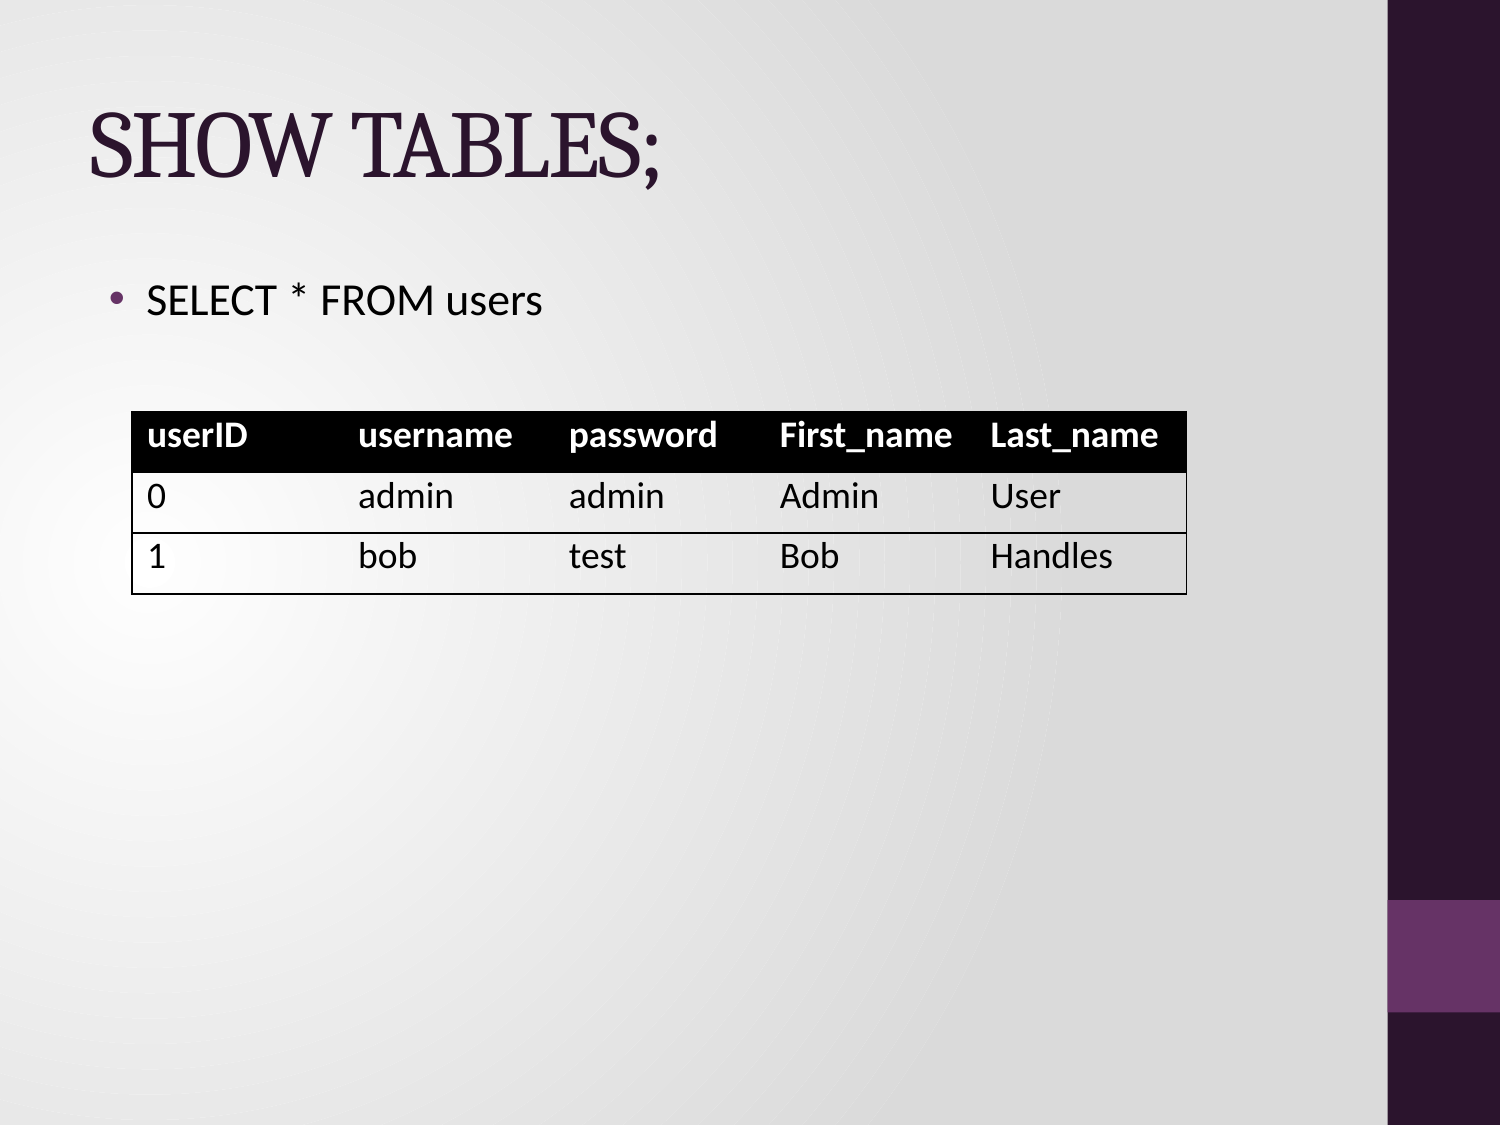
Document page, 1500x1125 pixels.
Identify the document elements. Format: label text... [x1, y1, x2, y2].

table_cell test [554, 534, 765, 593]
table_cell Handles [976, 534, 1186, 593]
table_cell Bob [765, 534, 976, 593]
list SELECT * FROM users [75, 262, 1325, 1050]
table_cell 1 [133, 534, 343, 593]
table_cell 0 [133, 473, 343, 532]
table_cell admin [343, 473, 554, 532]
table_header First_name [765, 413, 976, 472]
table_header Last_name [976, 413, 1186, 472]
table_header password [554, 413, 765, 472]
table_cell admin [554, 473, 765, 532]
table_header username [343, 413, 554, 472]
table_cell Admin [765, 473, 976, 532]
title SHOW TABLES; [75, 45, 1325, 233]
table_cell bob [343, 534, 554, 593]
table_header userID [133, 413, 343, 472]
table_cell User [976, 473, 1186, 532]
